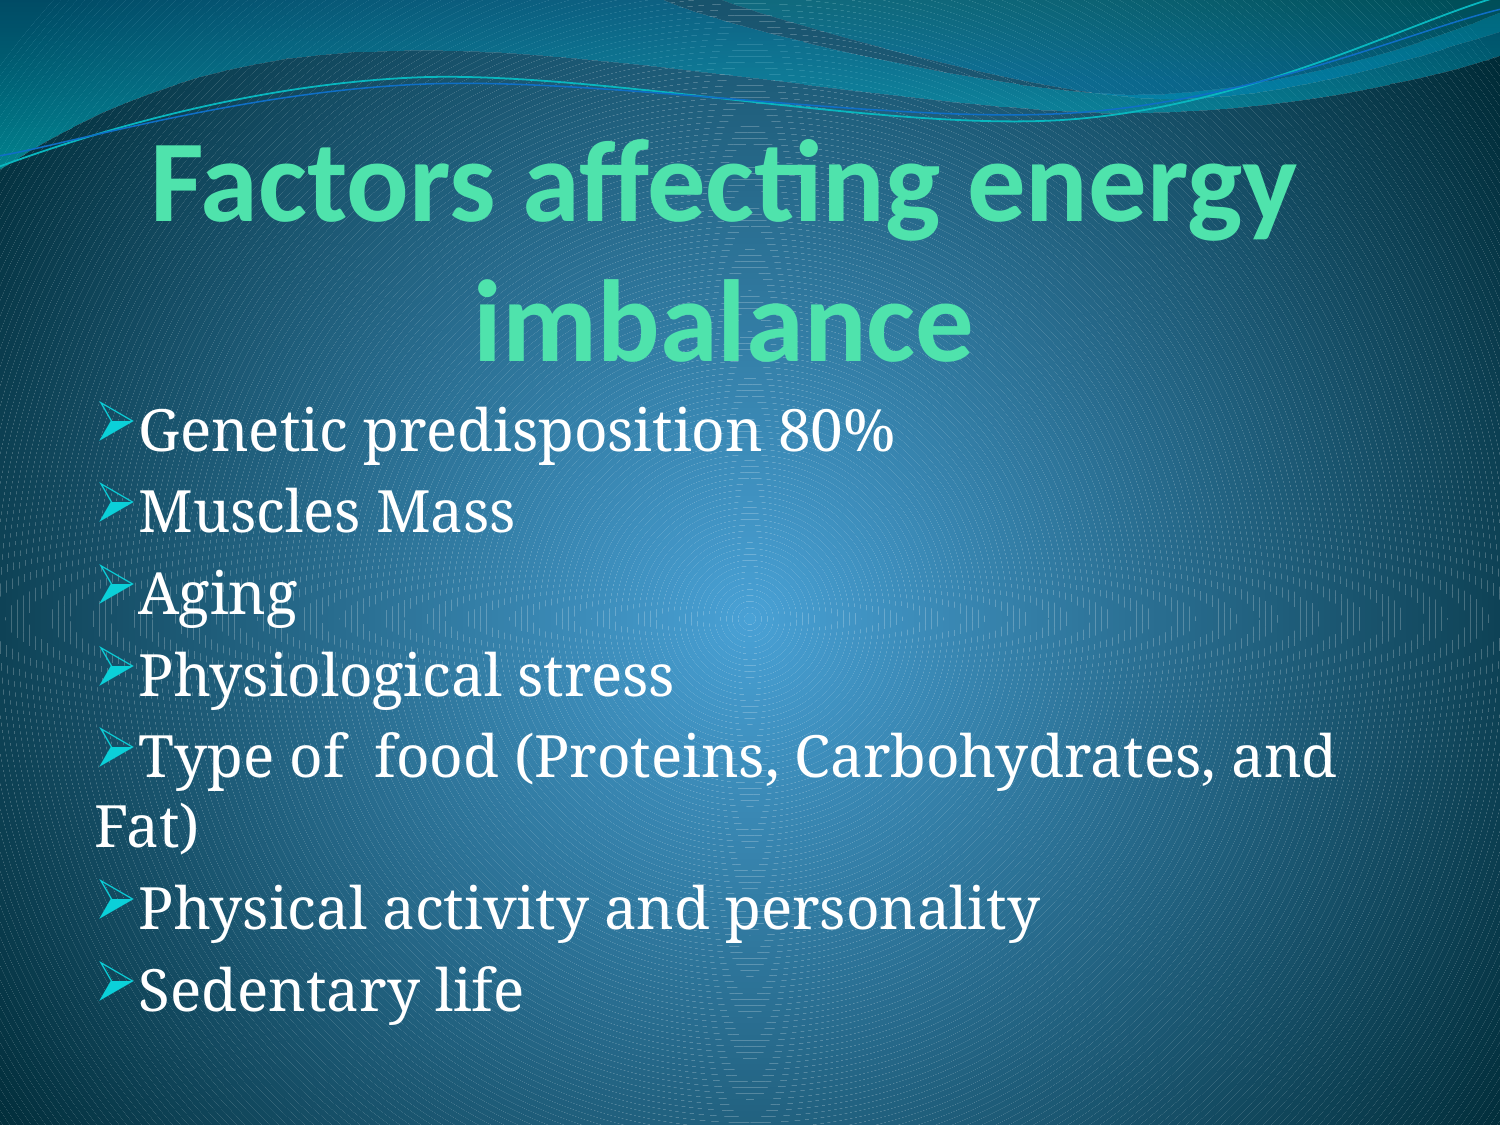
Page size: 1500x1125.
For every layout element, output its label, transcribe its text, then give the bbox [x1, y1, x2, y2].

title Factors affecting energy imbalance [86, 113, 1362, 385]
list Genetic predisposition 80% Muscles Mass Aging Physiological stress Type of food (Proteins, Carbohydrates, and Fat) Physical activity and personality Sedentary life [86, 385, 1447, 1071]
